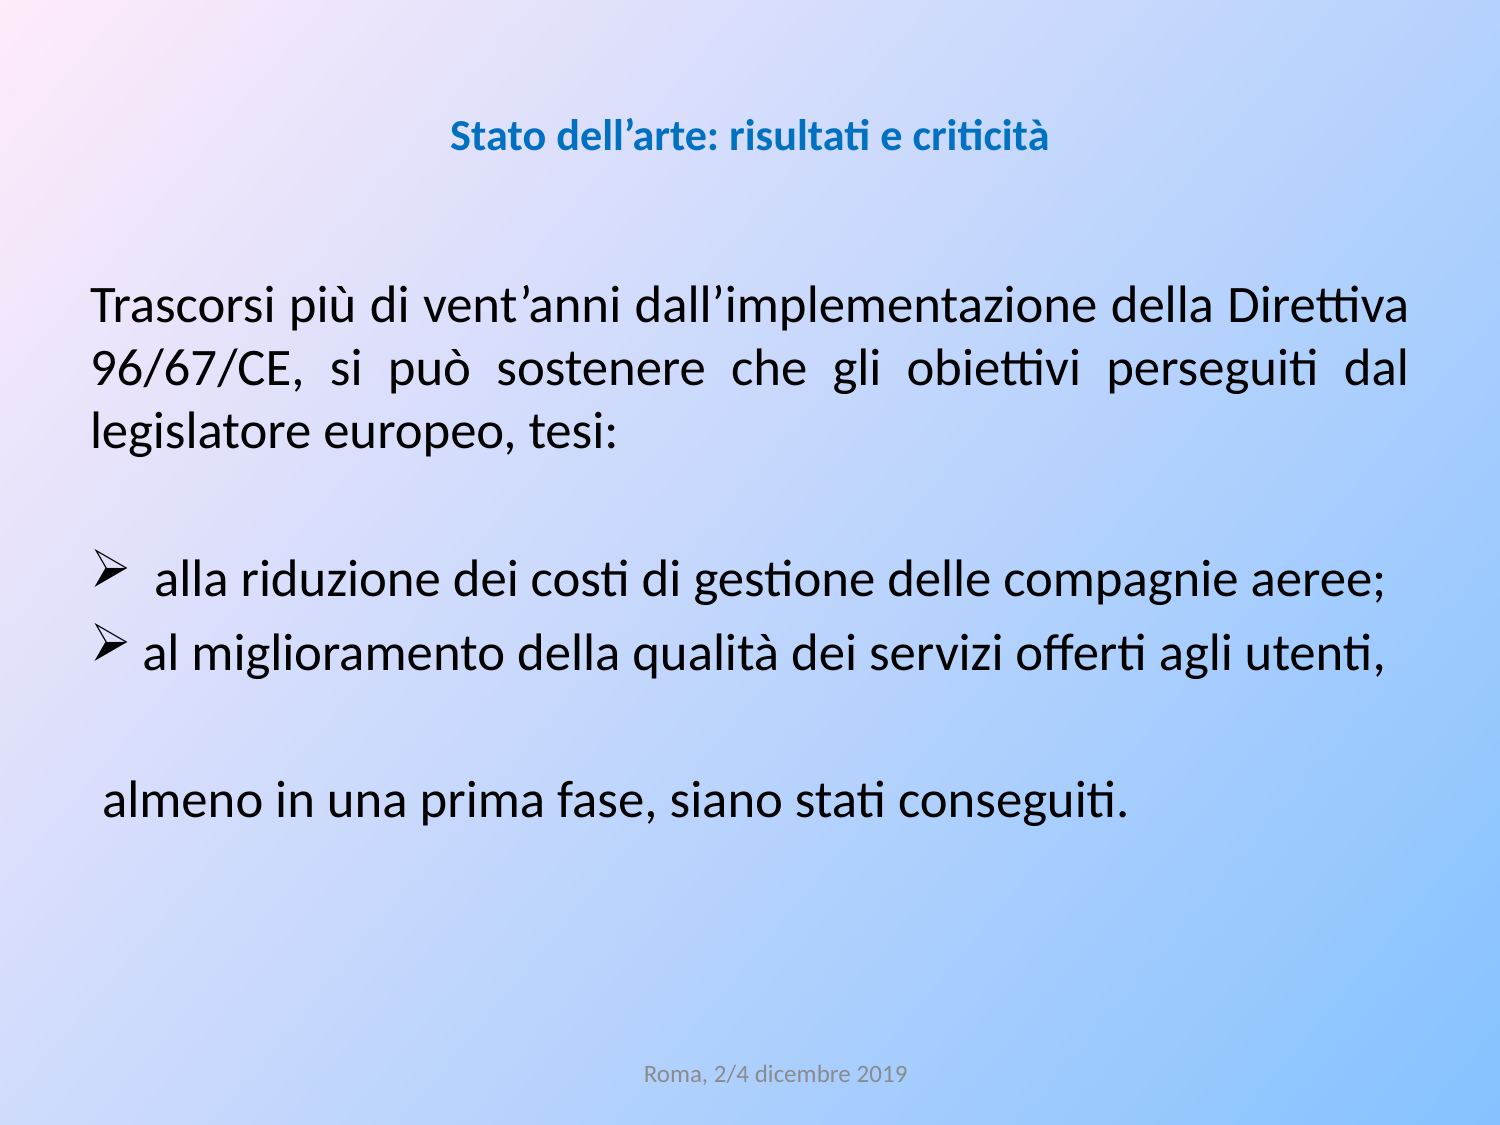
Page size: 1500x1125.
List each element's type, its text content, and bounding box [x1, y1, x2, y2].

title Stato dell’arte: risultati e criticità [75, 45, 1425, 233]
footer Roma, 2/4 dicembre 2019 [140, 1042, 1412, 1103]
list Trascorsi più di vent’anni dall’implementazione della Direttiva 96/67/CE, si può sostenere che gli obiettivi perseguiti dal legislatore europeo, tesi: alla riduzione dei costi di gestione delle compagnie aeree; al miglioramento della qualità dei servizi offerti agli utenti, almeno in una prima fase, siano stati conseguiti. [75, 262, 1425, 1005]
